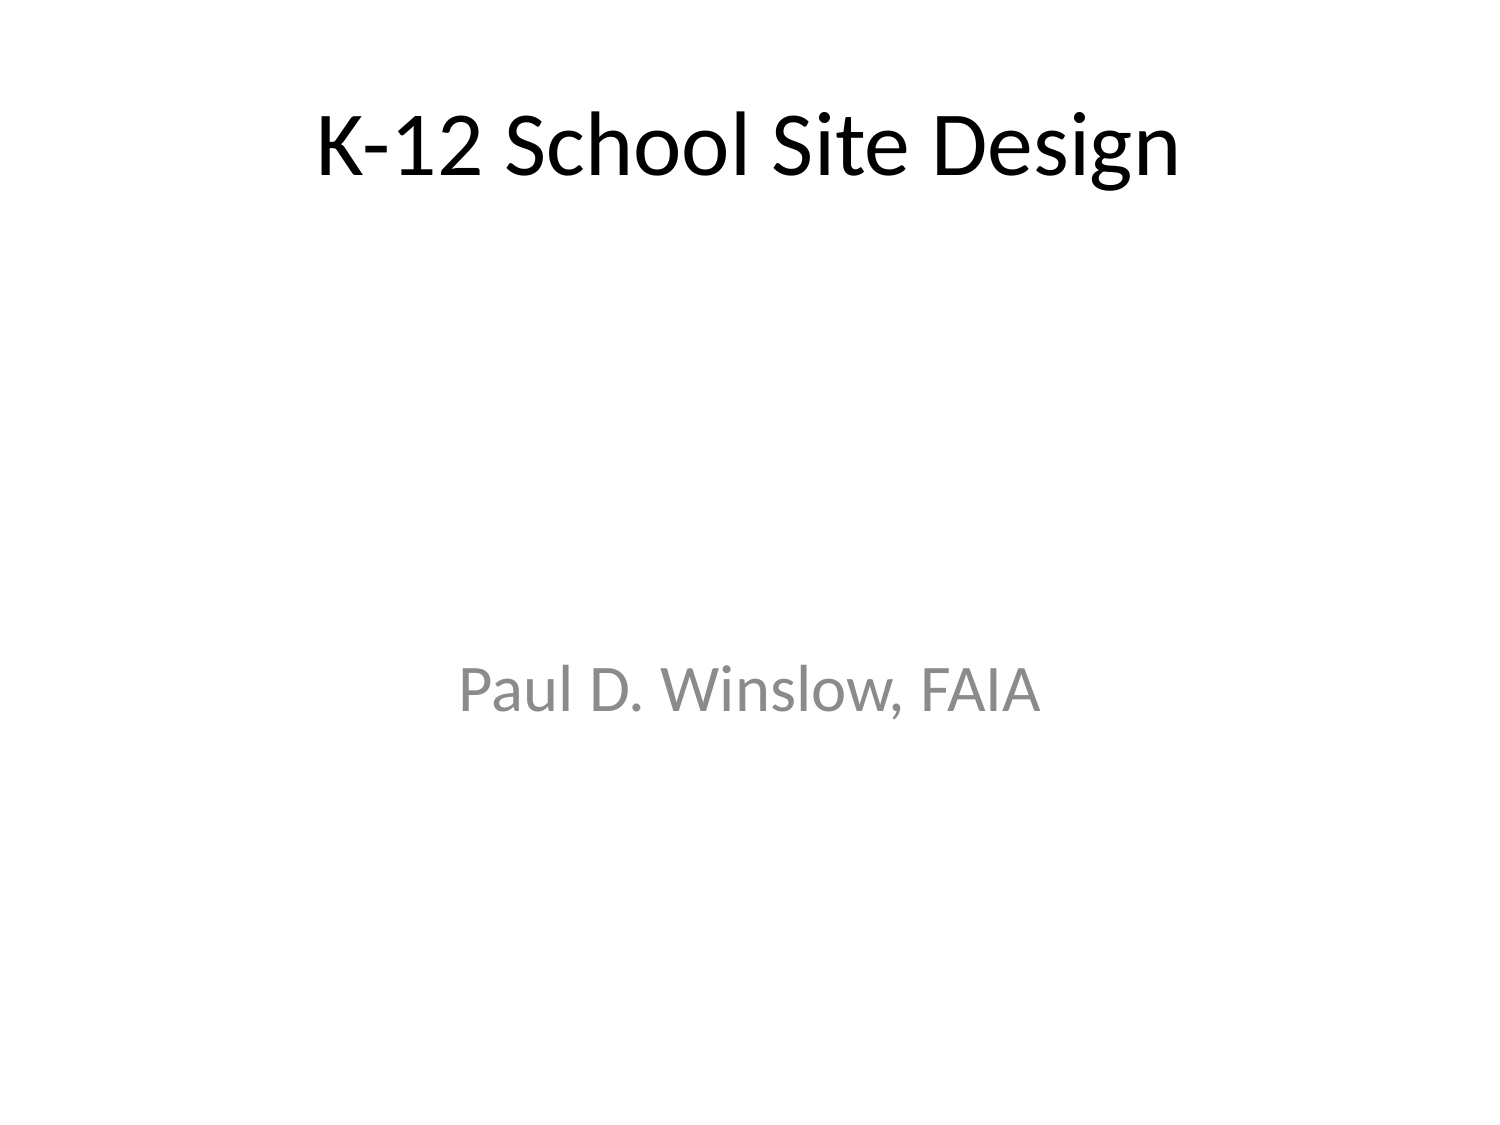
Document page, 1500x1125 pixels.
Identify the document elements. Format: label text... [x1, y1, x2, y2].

subtitle Paul D. Winslow, FAIA [225, 637, 1275, 925]
title K-12 School Site Design [75, 45, 1425, 233]
